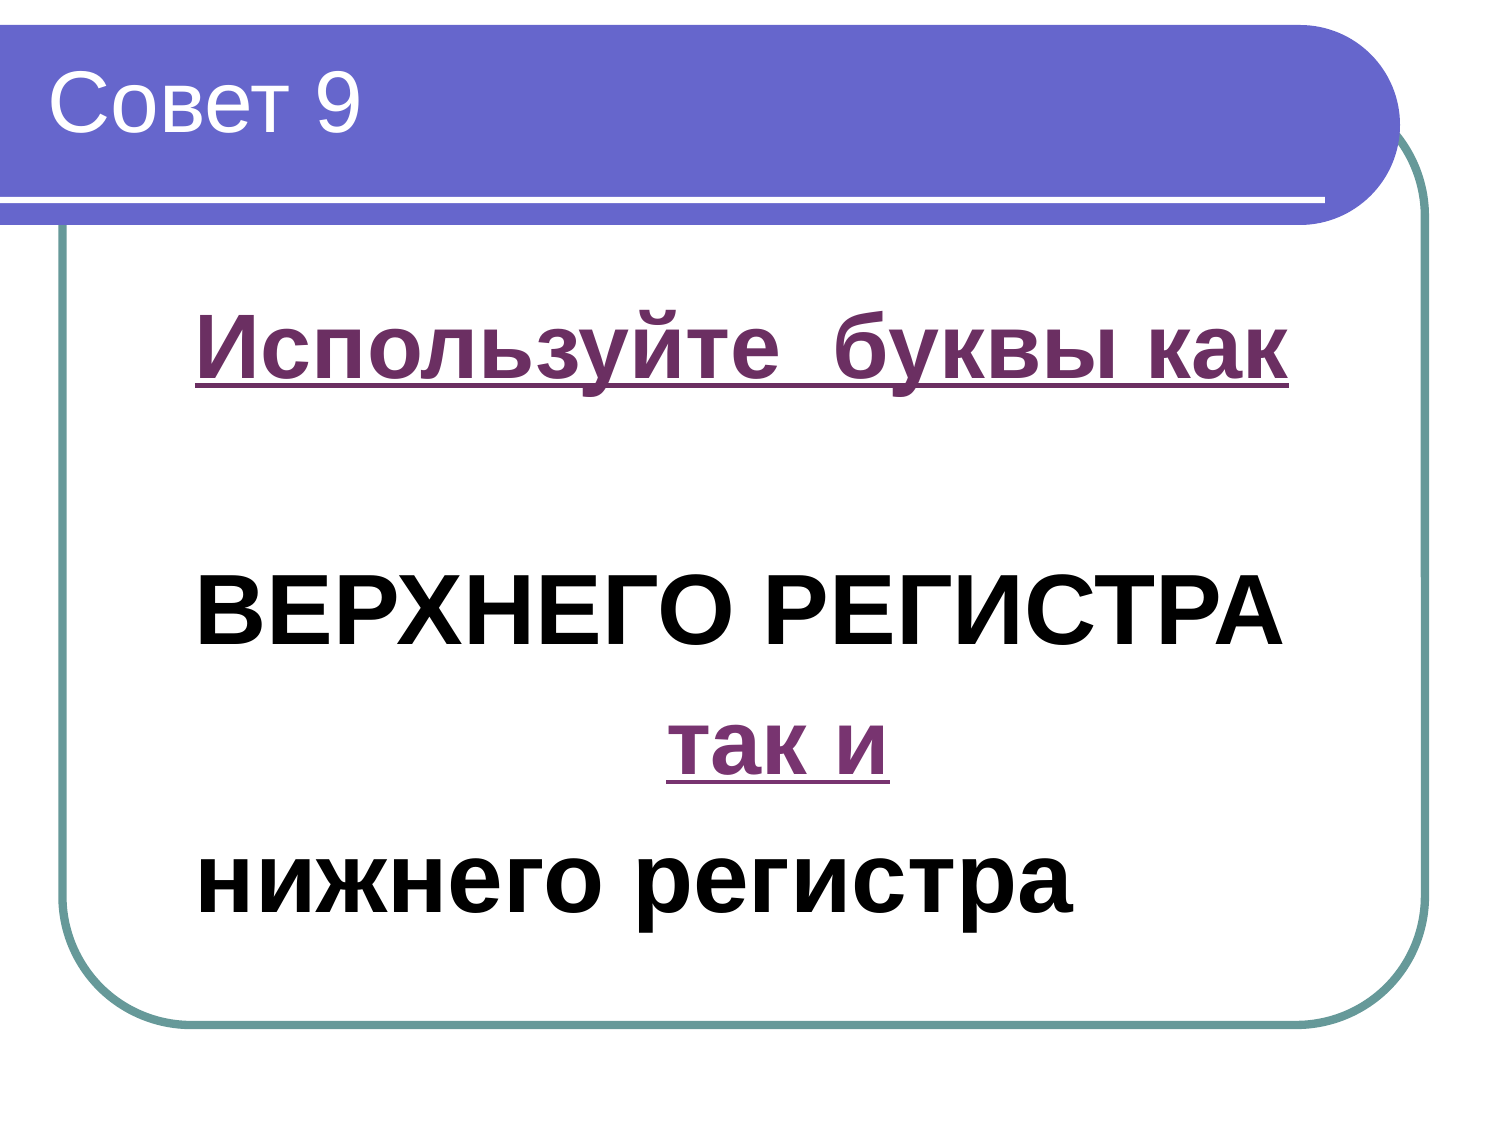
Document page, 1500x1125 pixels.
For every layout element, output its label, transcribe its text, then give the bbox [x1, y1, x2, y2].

title Совет 9 [31, 37, 1348, 188]
list Используйте буквы как ВЕРХНЕГО РЕГИСТРА так и нижнего регистра [111, 278, 1377, 958]
